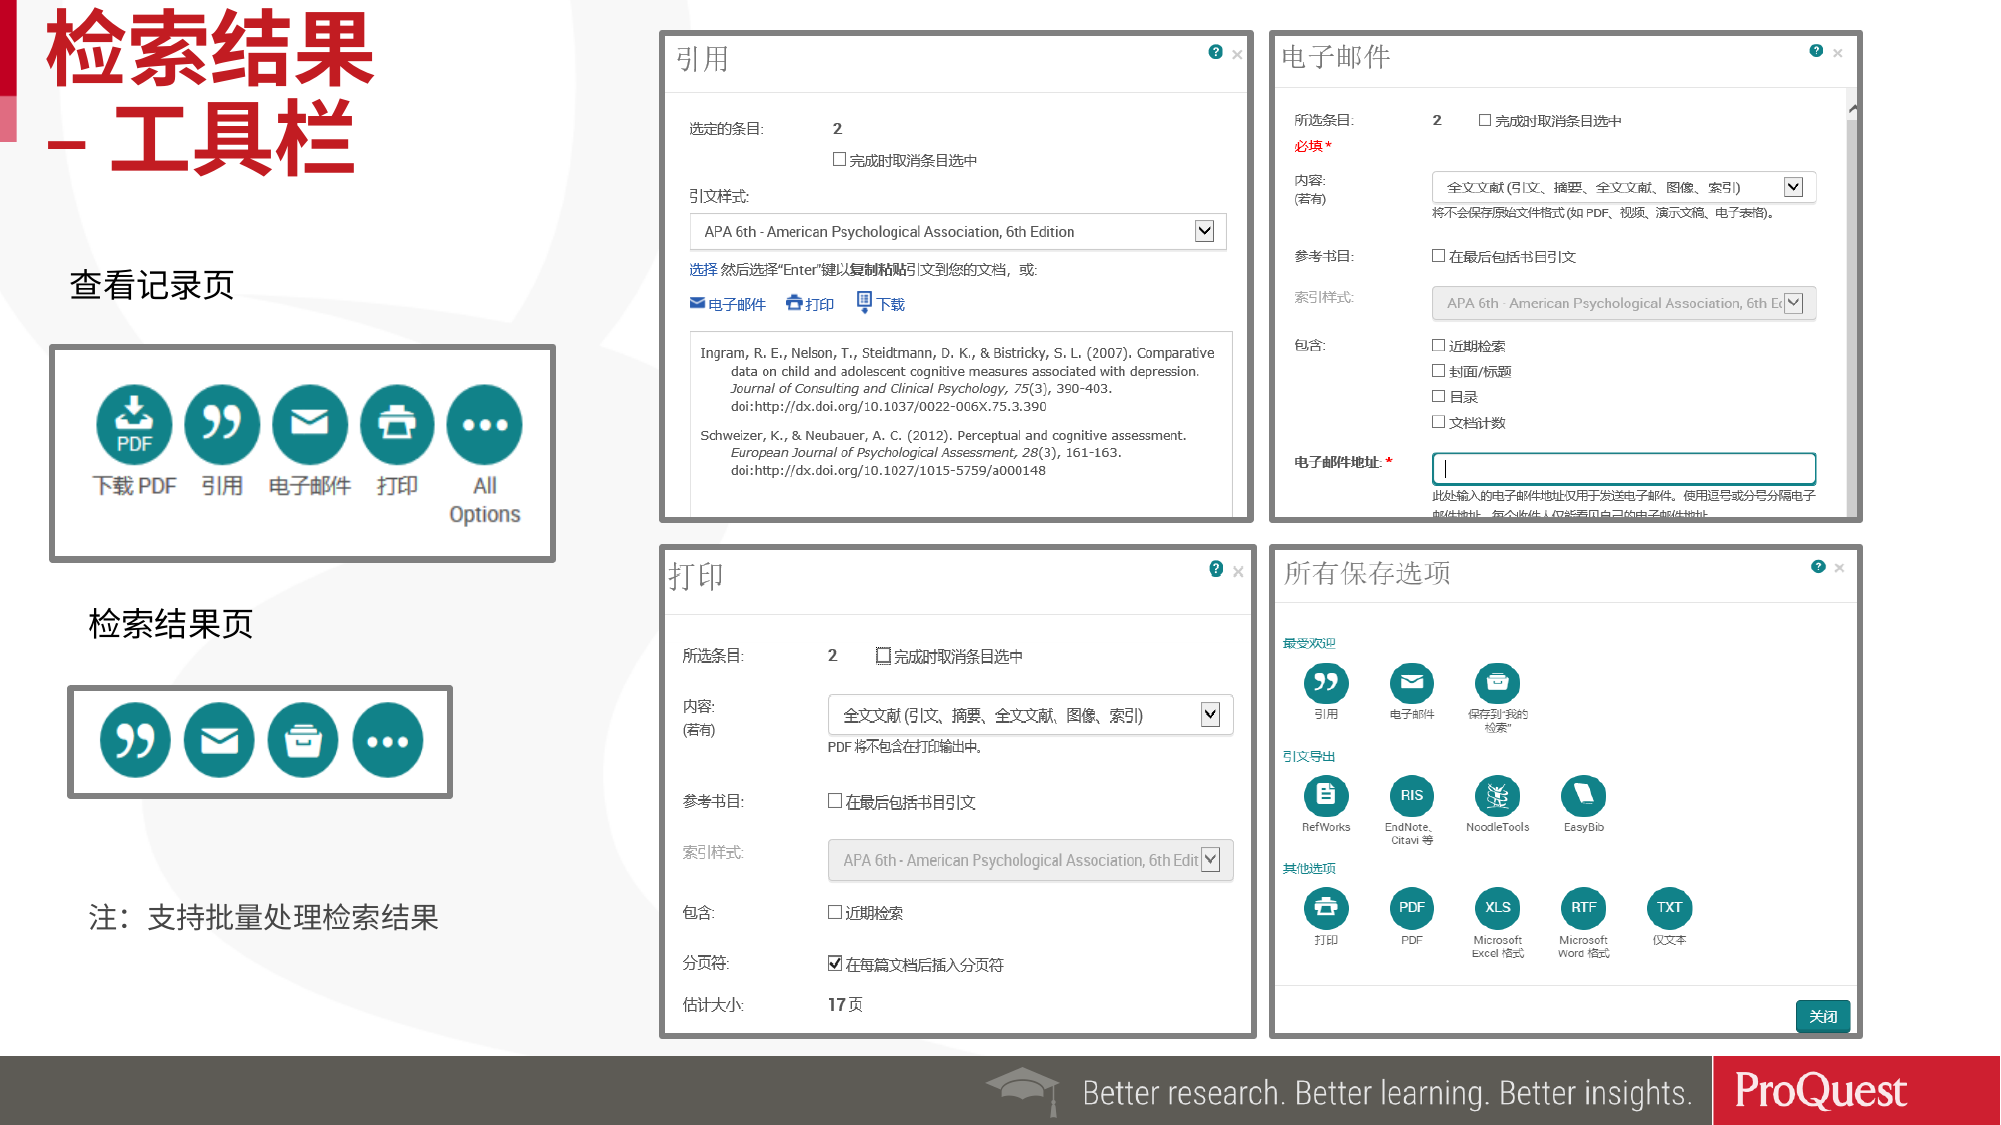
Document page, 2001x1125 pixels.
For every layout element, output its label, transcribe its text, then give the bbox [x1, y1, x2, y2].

picture [1275, 35, 1858, 517]
picture [0, 0, 2001, 1125]
title 检索结果 – 工具栏 [29, 0, 1830, 113]
text_box 检索结果页 [73, 596, 459, 651]
text_box 注：支持批量处理检索结果 [73, 891, 549, 942]
text_box 查看记录页 [55, 256, 441, 312]
picture [665, 35, 1248, 517]
